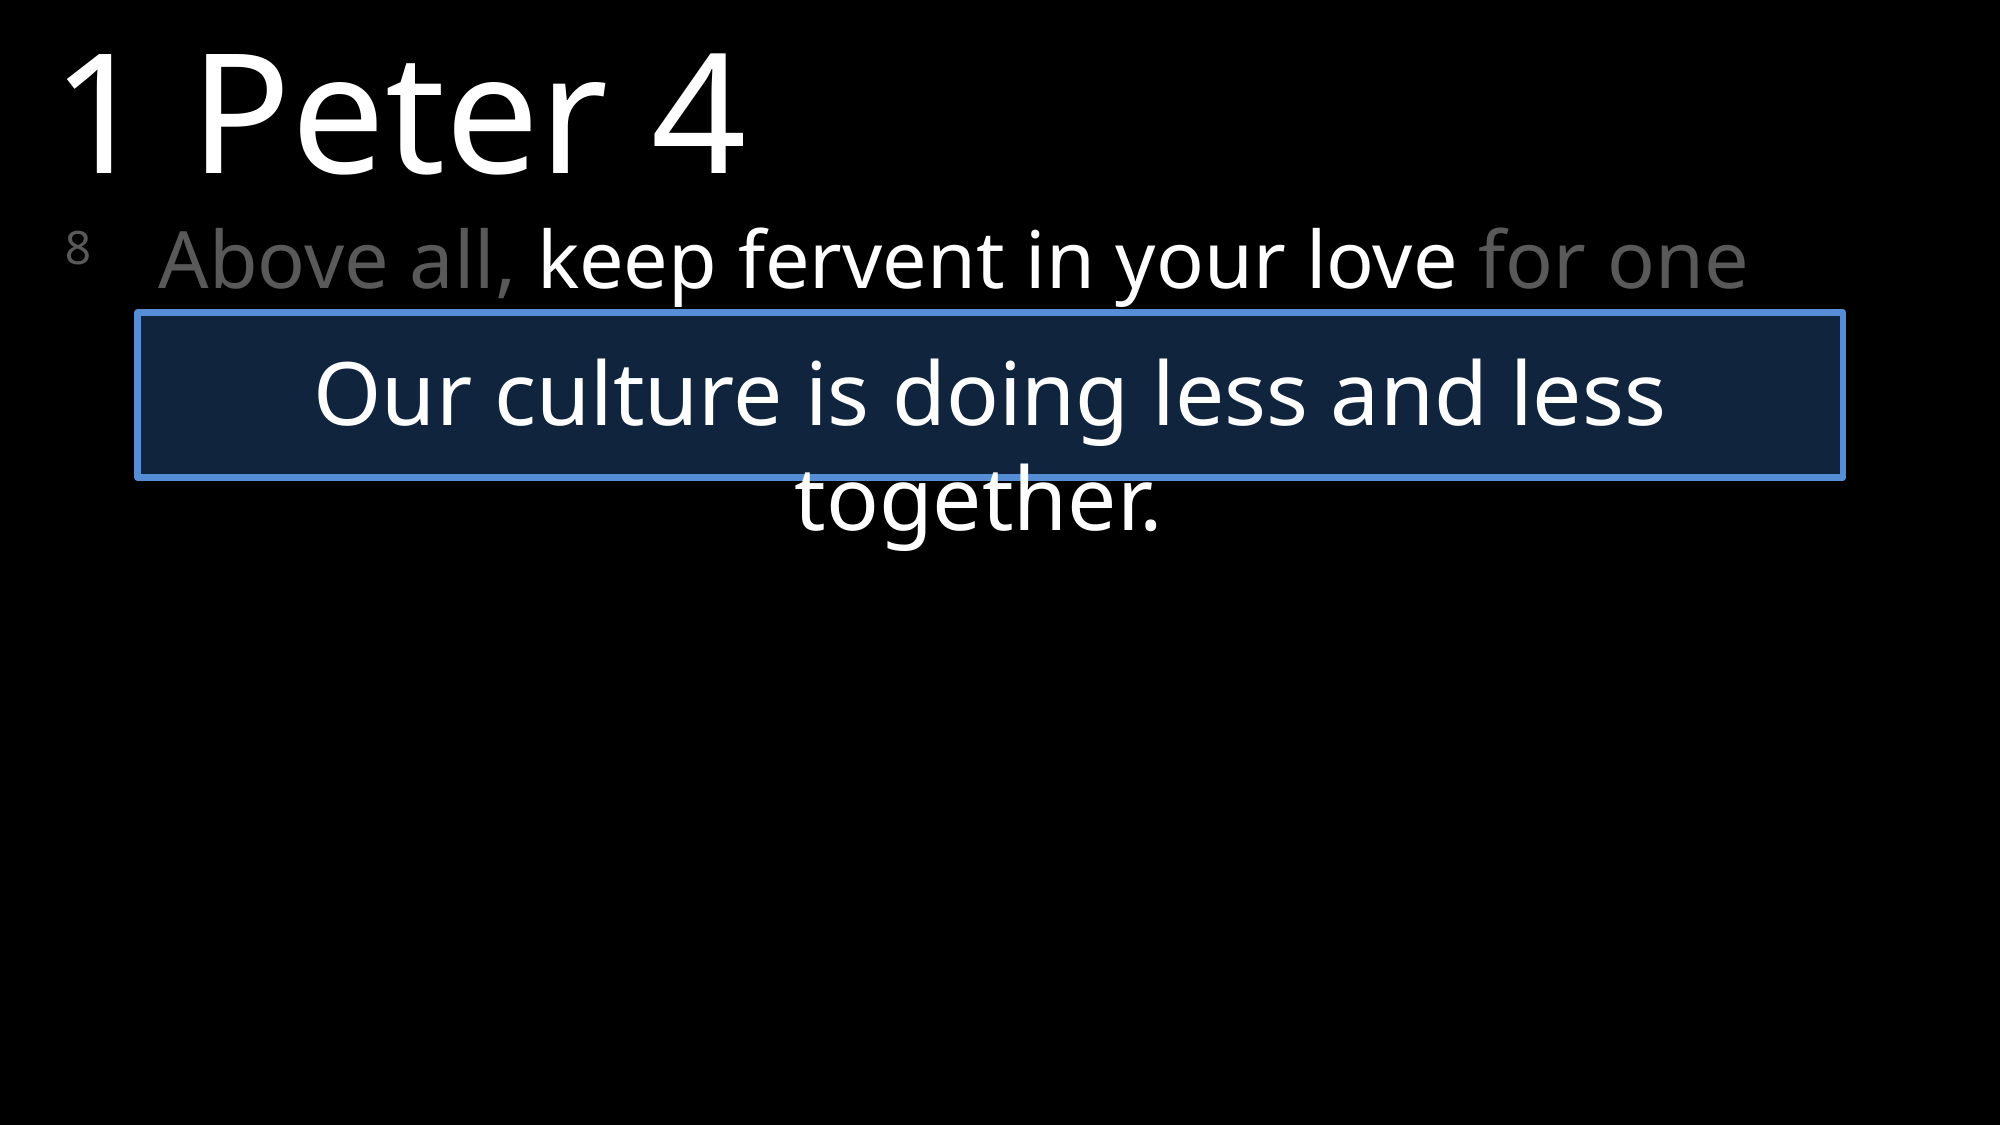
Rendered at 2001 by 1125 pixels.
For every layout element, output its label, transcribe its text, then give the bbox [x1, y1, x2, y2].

text_box [137, 312, 1843, 478]
text_box Our culture is doing less and less together. [142, 330, 1838, 556]
text_box 1 Peter 4 [37, 0, 1838, 215]
text_box 8 Above all, keep fervent in your love for one another, because love covers a multitude of sins. [49, 212, 1913, 484]
